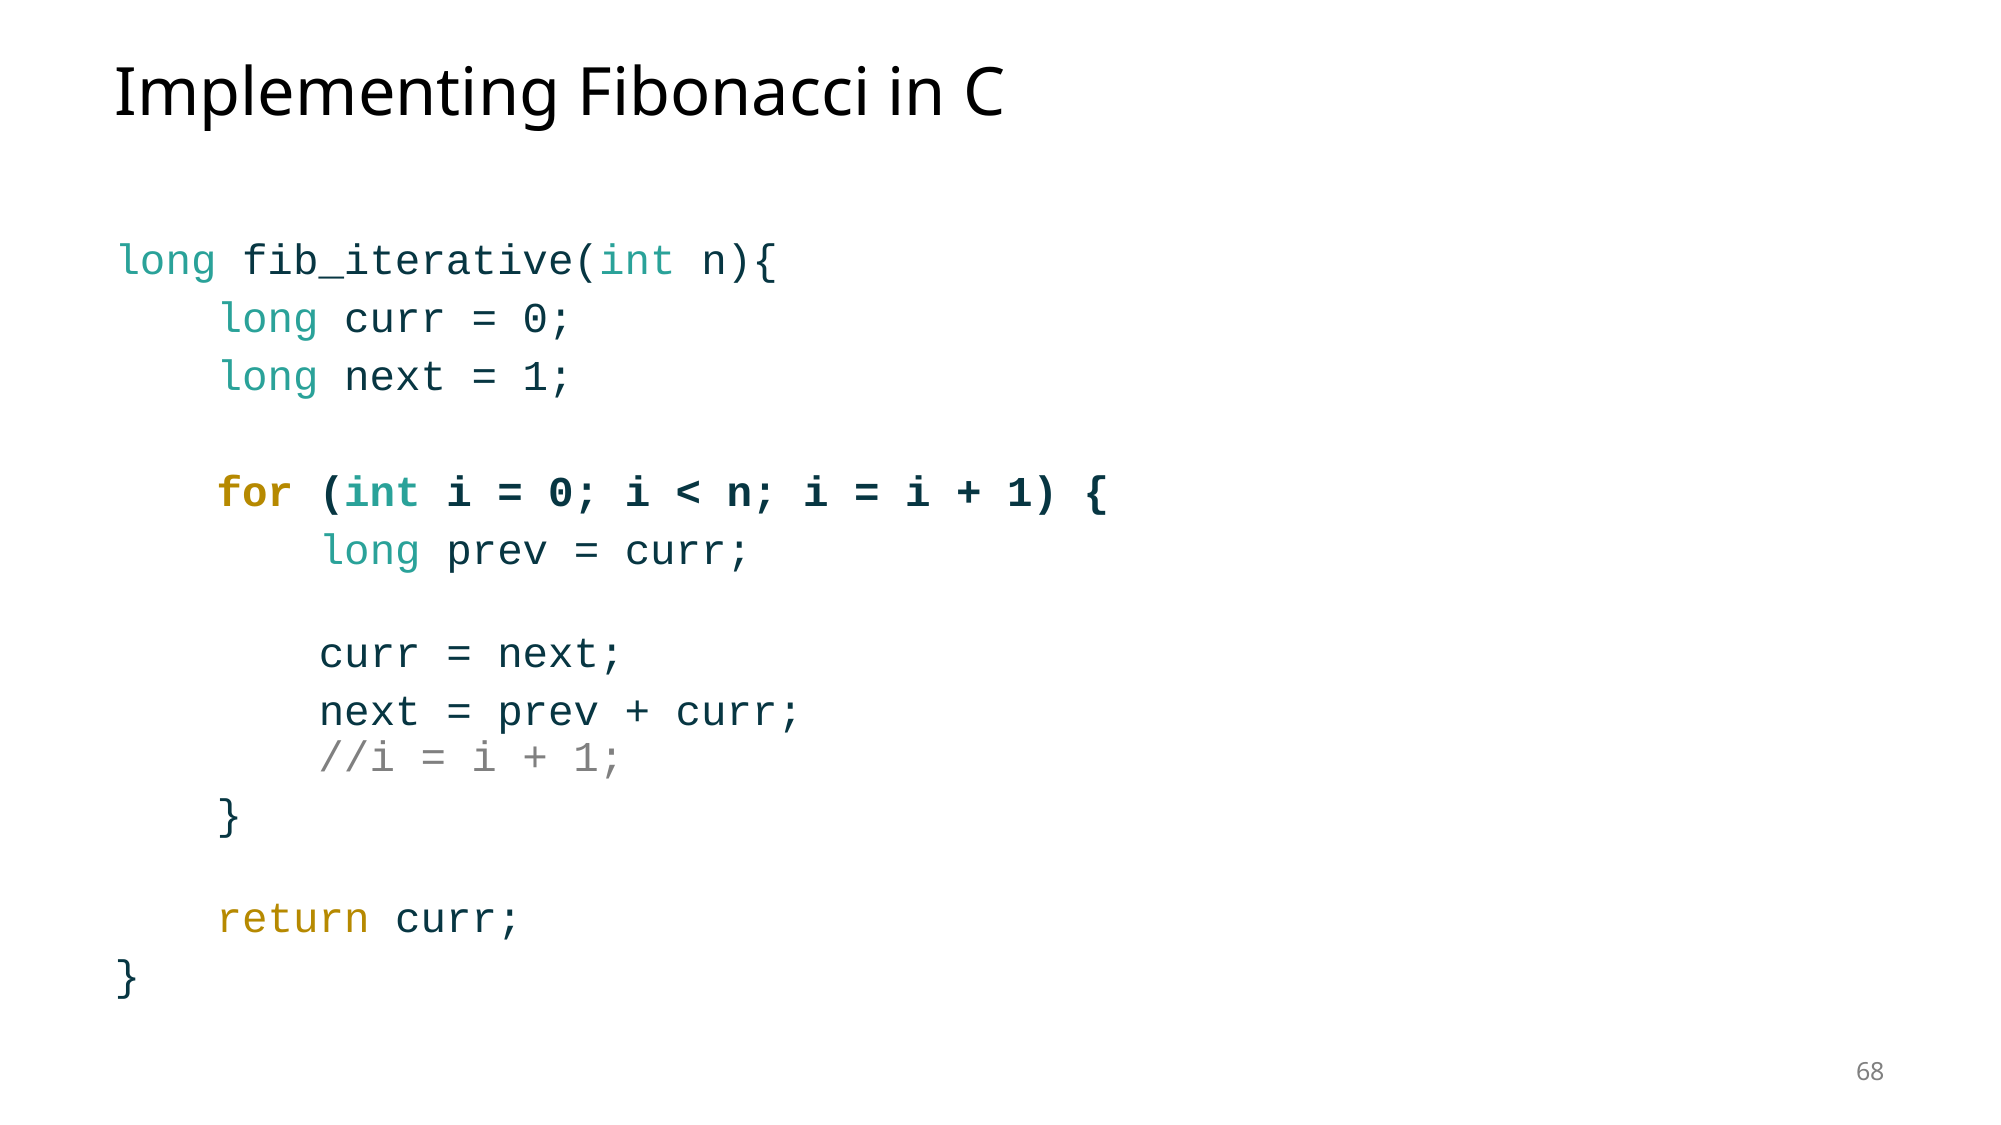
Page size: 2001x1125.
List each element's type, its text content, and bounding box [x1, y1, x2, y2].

slide_number 68 [1749, 1042, 1900, 1103]
title Implementing Fibonacci in C [99, 37, 1900, 150]
list long fib_iterative(int n){ long curr = 0; long next = 1; for (int i = 0; i < n; i = i + 1) { long prev = curr; curr = next; next = prev + curr; //i = i + 1; } return curr; } [99, 187, 1900, 1013]
